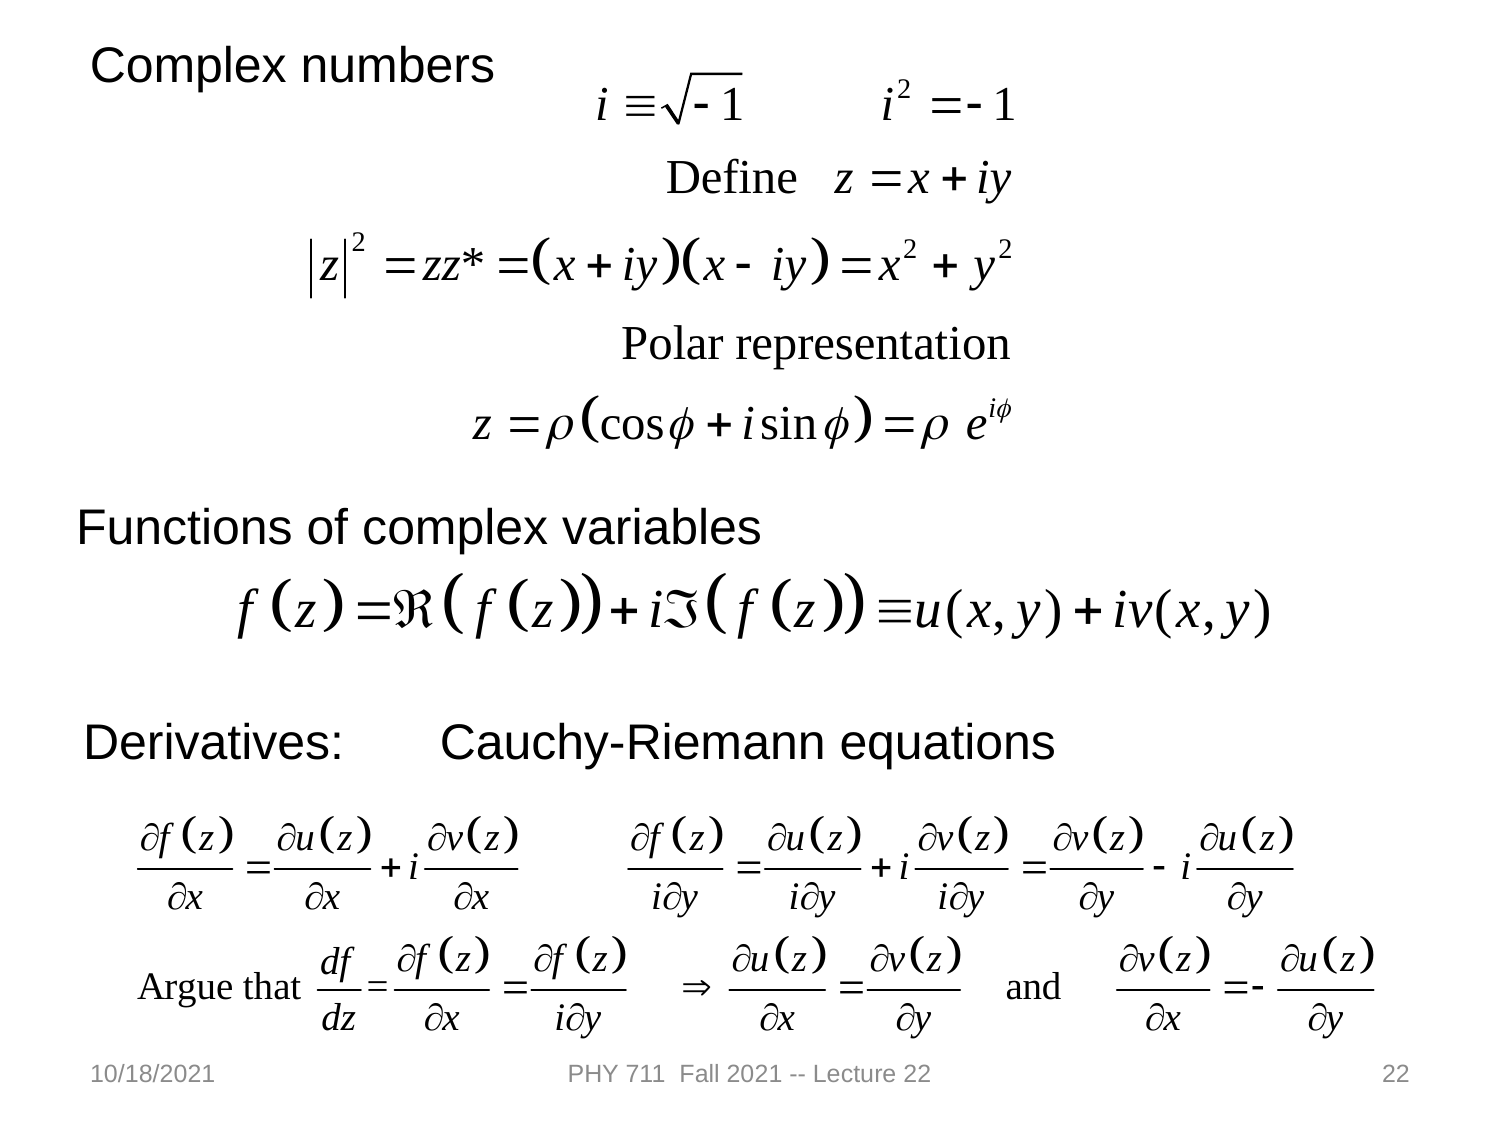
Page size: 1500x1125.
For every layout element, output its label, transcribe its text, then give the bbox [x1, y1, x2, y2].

text_box Complex numbers [75, 24, 925, 100]
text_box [222, 568, 1278, 658]
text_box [133, 812, 1415, 1045]
text_box Derivatives: [68, 701, 1244, 777]
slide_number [75, 1042, 425, 1103]
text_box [137, 66, 1023, 463]
slide_number 22 [1074, 1042, 1425, 1103]
footer PHY 711 Fall 2021 -- Lecture 22 [512, 1053, 988, 1103]
text_box Cauchy-Riemann equations [424, 702, 1176, 777]
text_box Functions of complex variables [61, 486, 862, 562]
